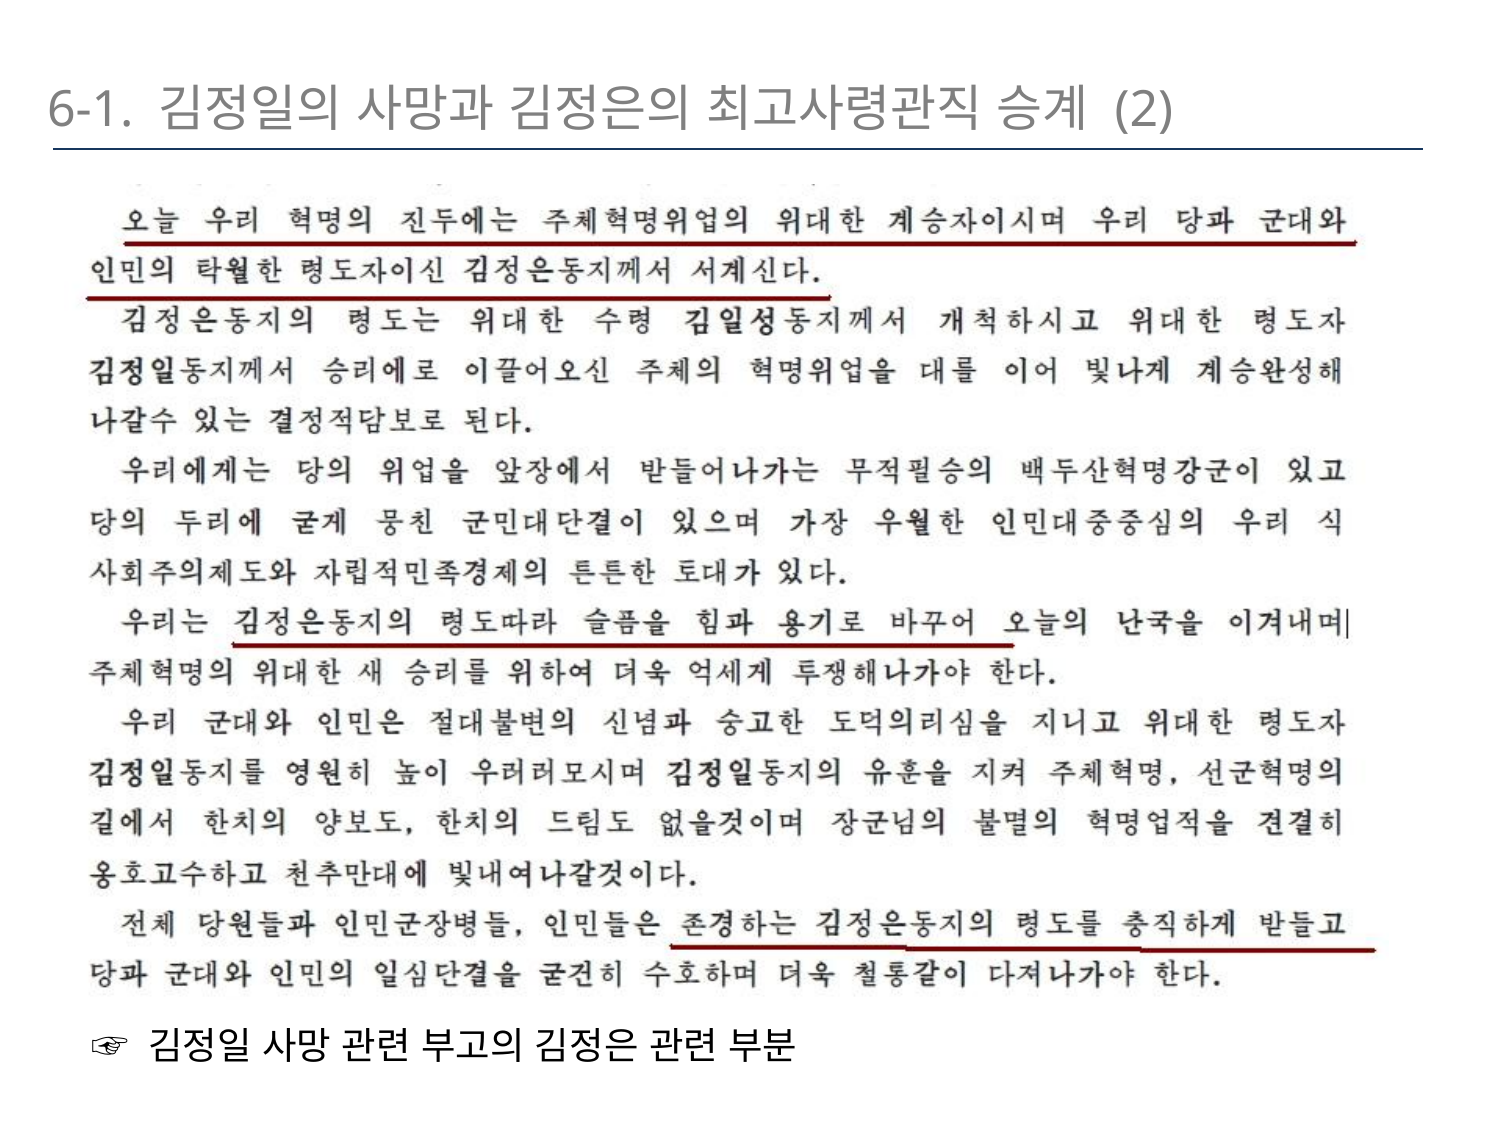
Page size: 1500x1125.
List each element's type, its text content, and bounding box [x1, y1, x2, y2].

text_box 6-1. 김정일의 사망과 김정은의 최고사령관직 승계 (2) [32, 68, 1424, 173]
picture [64, 184, 1389, 1001]
text_box ☞ 김정일 사망 관련 부고의 김정은 관련 부분 [76, 1011, 1329, 1074]
